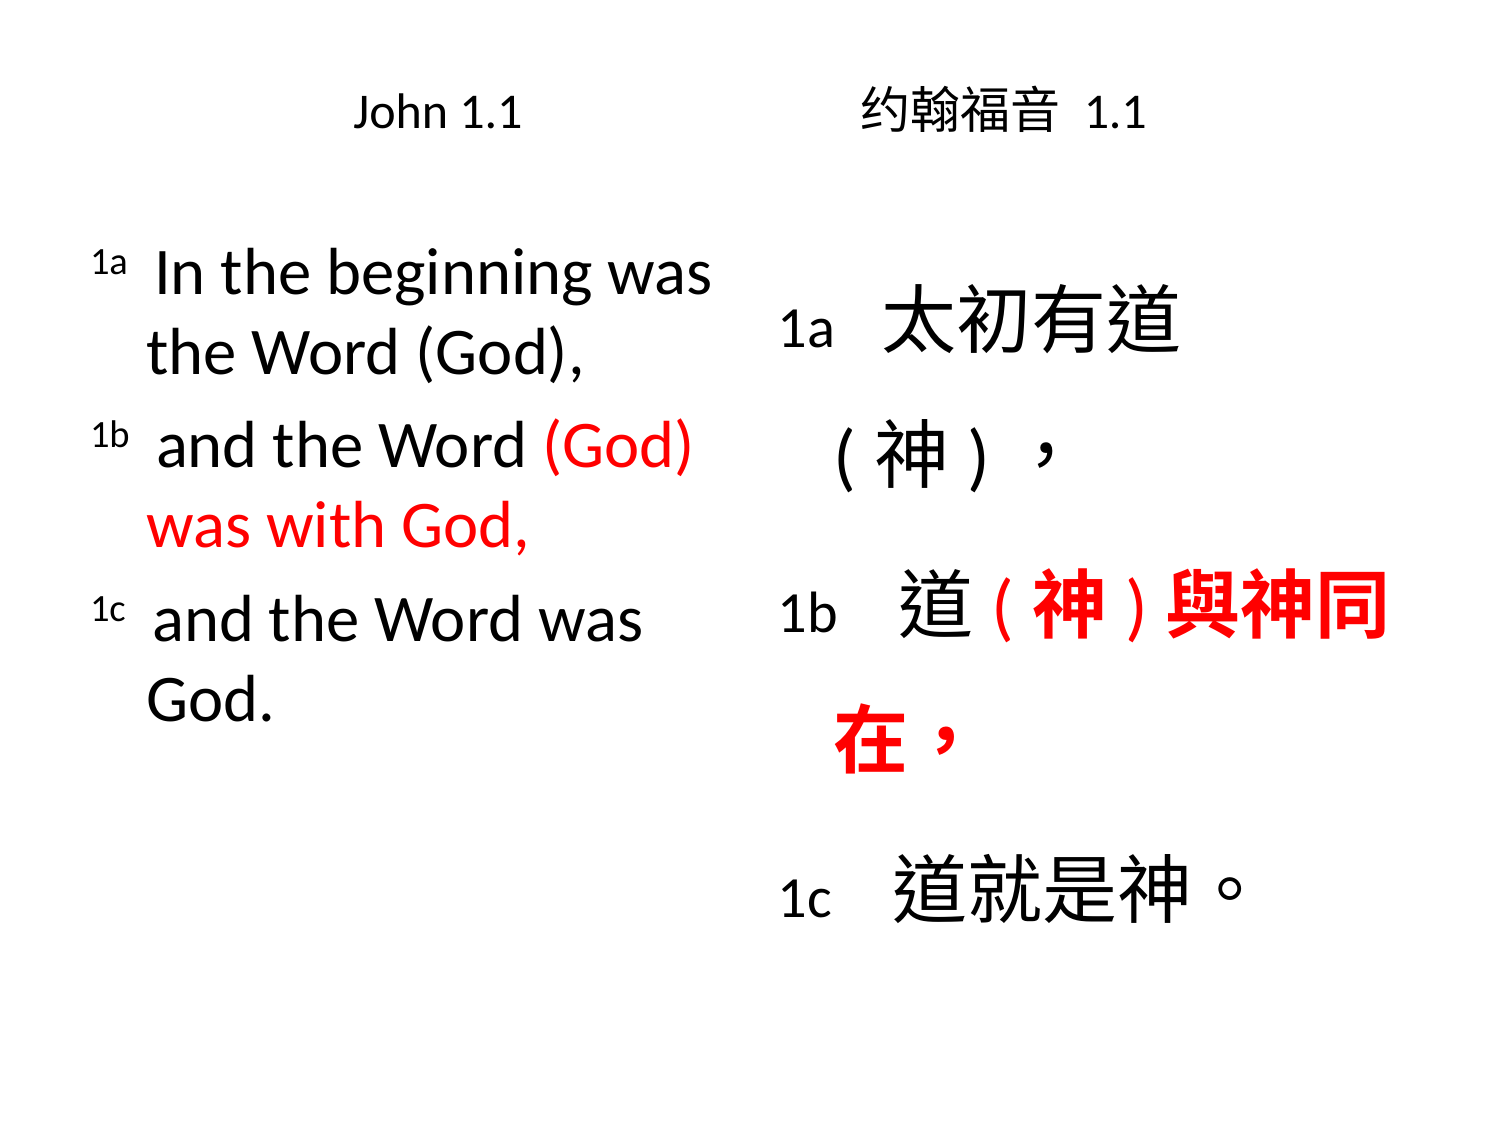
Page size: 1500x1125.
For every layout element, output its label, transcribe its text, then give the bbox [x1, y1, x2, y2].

list 1a 太初有道(神)， 1b 道(神)與神同在， 1c 道就是神。 [762, 219, 1425, 1035]
title John 1.1 约翰福音 1.1 [75, 45, 1425, 173]
list 1a In the beginning was the Word (God), 1b and the Word (God) was with God, 1c and the Word was God. [75, 219, 738, 1005]
